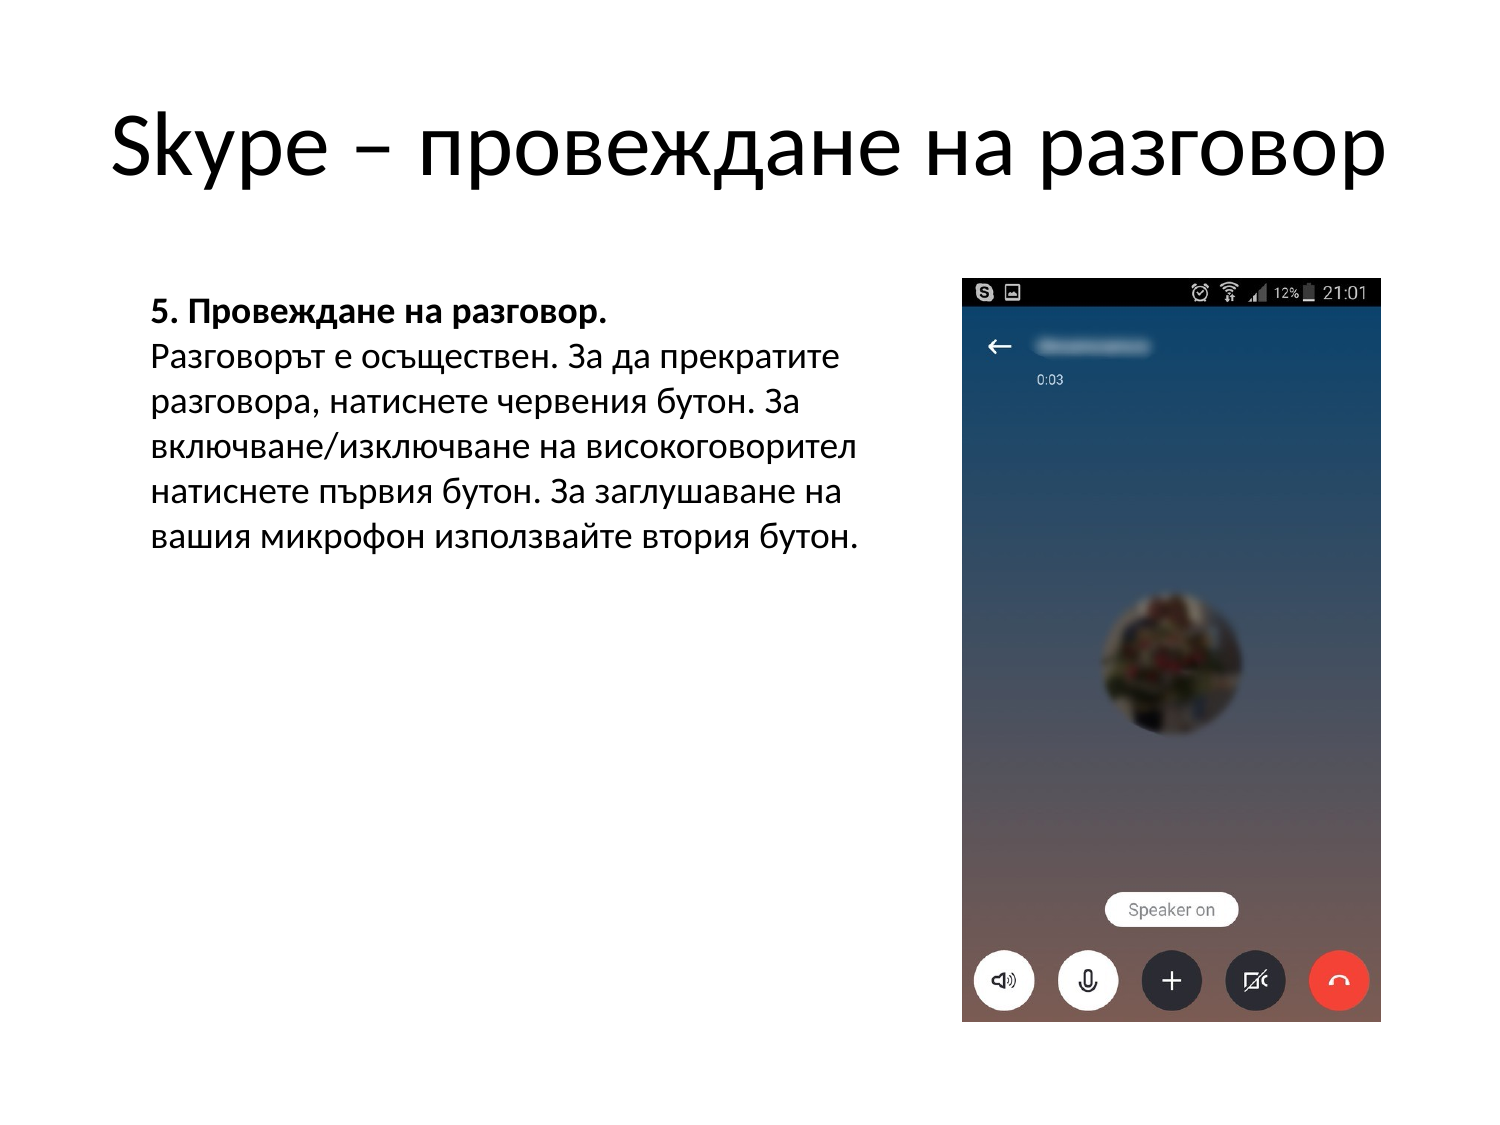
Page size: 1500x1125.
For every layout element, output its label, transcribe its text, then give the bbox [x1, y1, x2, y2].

text_box 5. Провеждане на разговор. Разговорът е осъществен. За да прекратите разговора, натиснете червения бутон. За включване/изключване на високоговорител натиснете първия бутон. За заглушаване на вашия микрофон използвайте втория бутон. [135, 278, 961, 564]
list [962, 278, 1381, 1022]
title Skype – провеждане на разговор [75, 45, 1425, 233]
